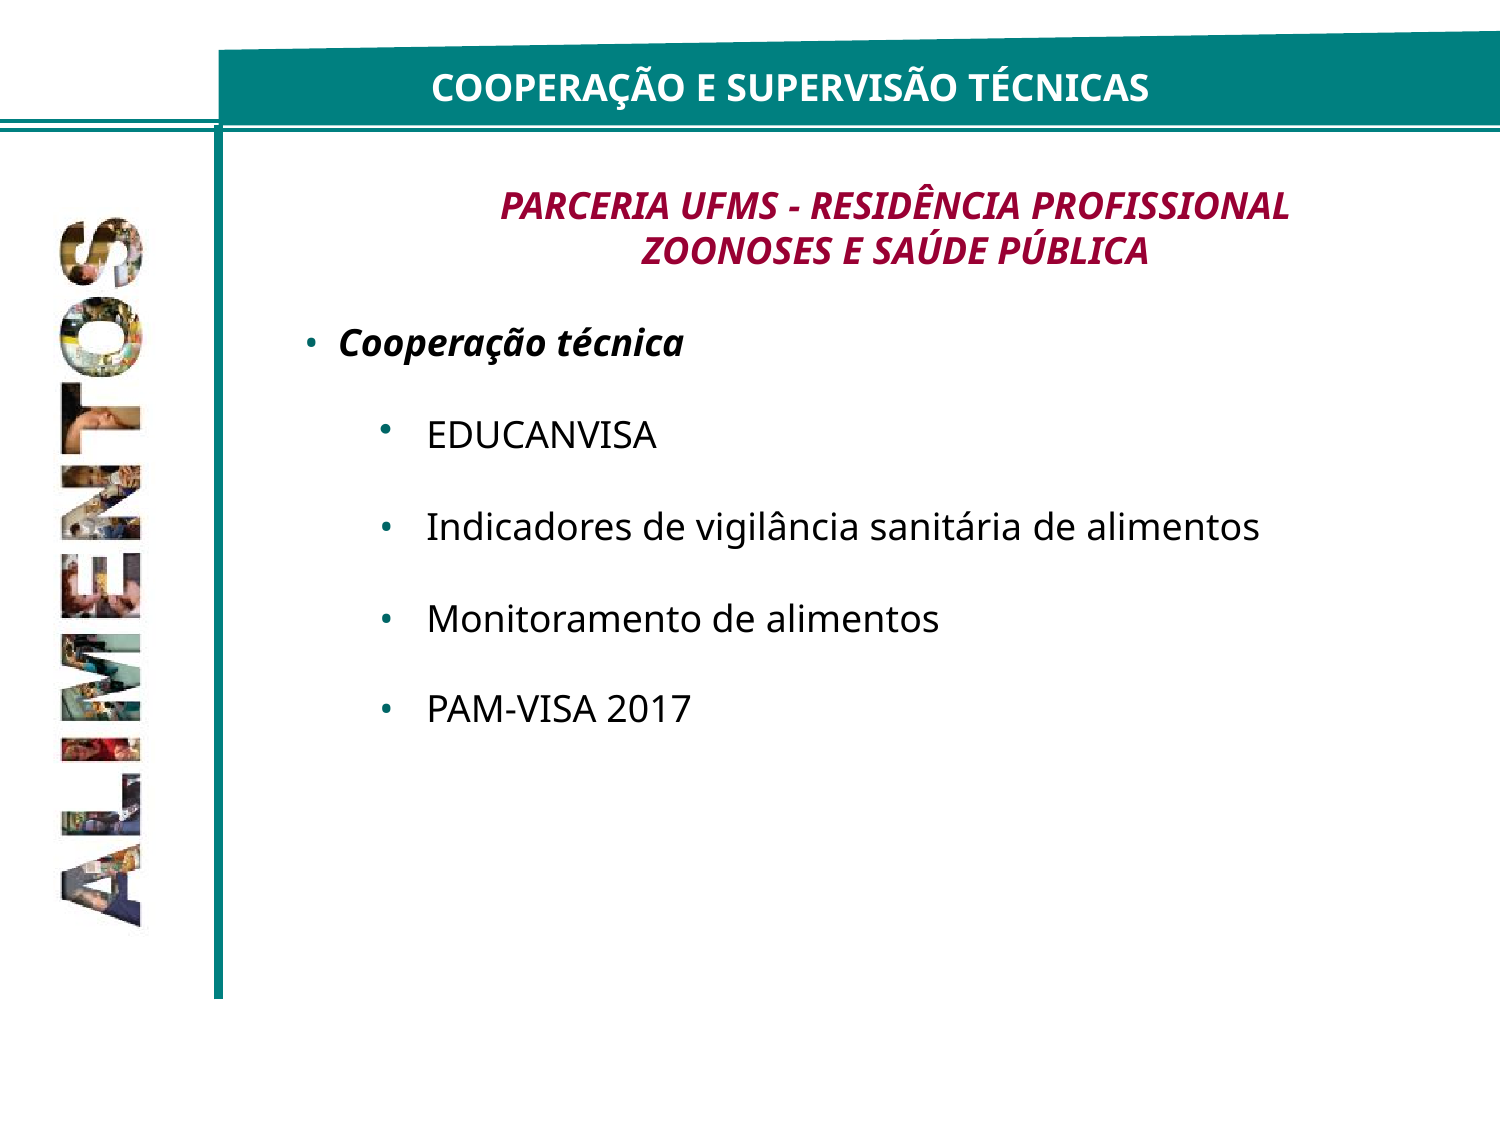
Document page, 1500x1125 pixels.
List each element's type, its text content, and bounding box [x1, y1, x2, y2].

picture [53, 207, 156, 940]
text_box [218, 30, 1500, 126]
text_box PARCERIA UFMS - RESIDÊNCIA PROFISSIONAL ZOONOSES E SAÚDE PÚBLICA Cooperação técnica EDUCANVISA Indicadores de vigilância sanitária de alimentos Monitoramento de alimentos PAM-VISA 2017 [287, 174, 1450, 738]
title COOPERAÇÃO E SUPERVISÃO TÉCNICAS [75, 64, 1424, 253]
